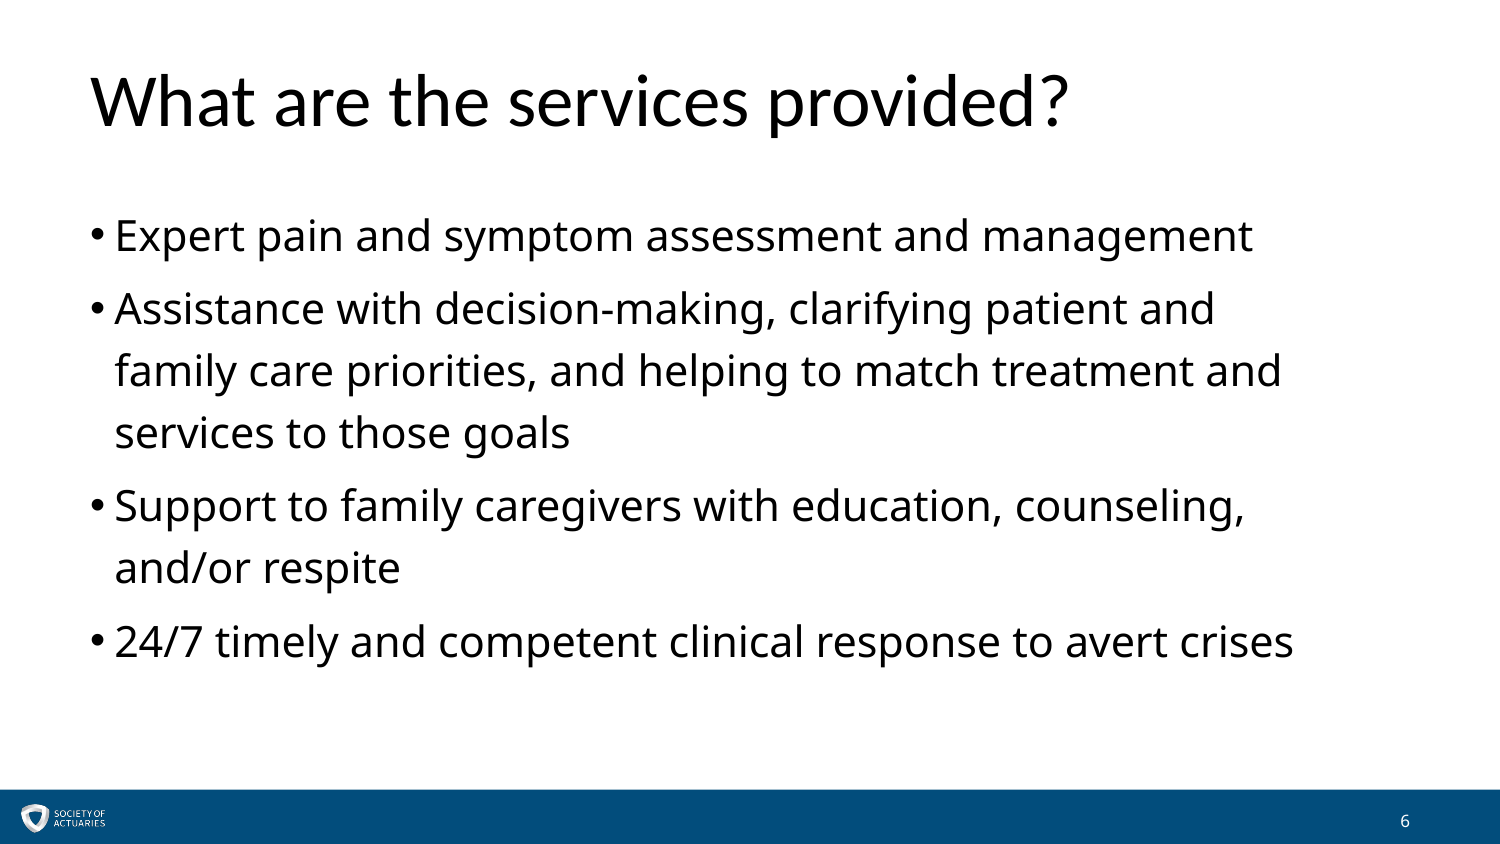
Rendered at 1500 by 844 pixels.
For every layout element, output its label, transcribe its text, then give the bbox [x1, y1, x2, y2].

title What are the services provided? [75, 33, 1350, 171]
list Expert pain and symptom assessment and management Assistance with decision-making, clarifying patient and family care priorities, and helping to match treatment and services to those goals Support to family caregivers with education, counseling, and/or respite 24/7 timely and competent clinical response to avert crises [75, 190, 1350, 766]
picture [21, 804, 105, 833]
slide_number 6 [1385, 809, 1465, 835]
